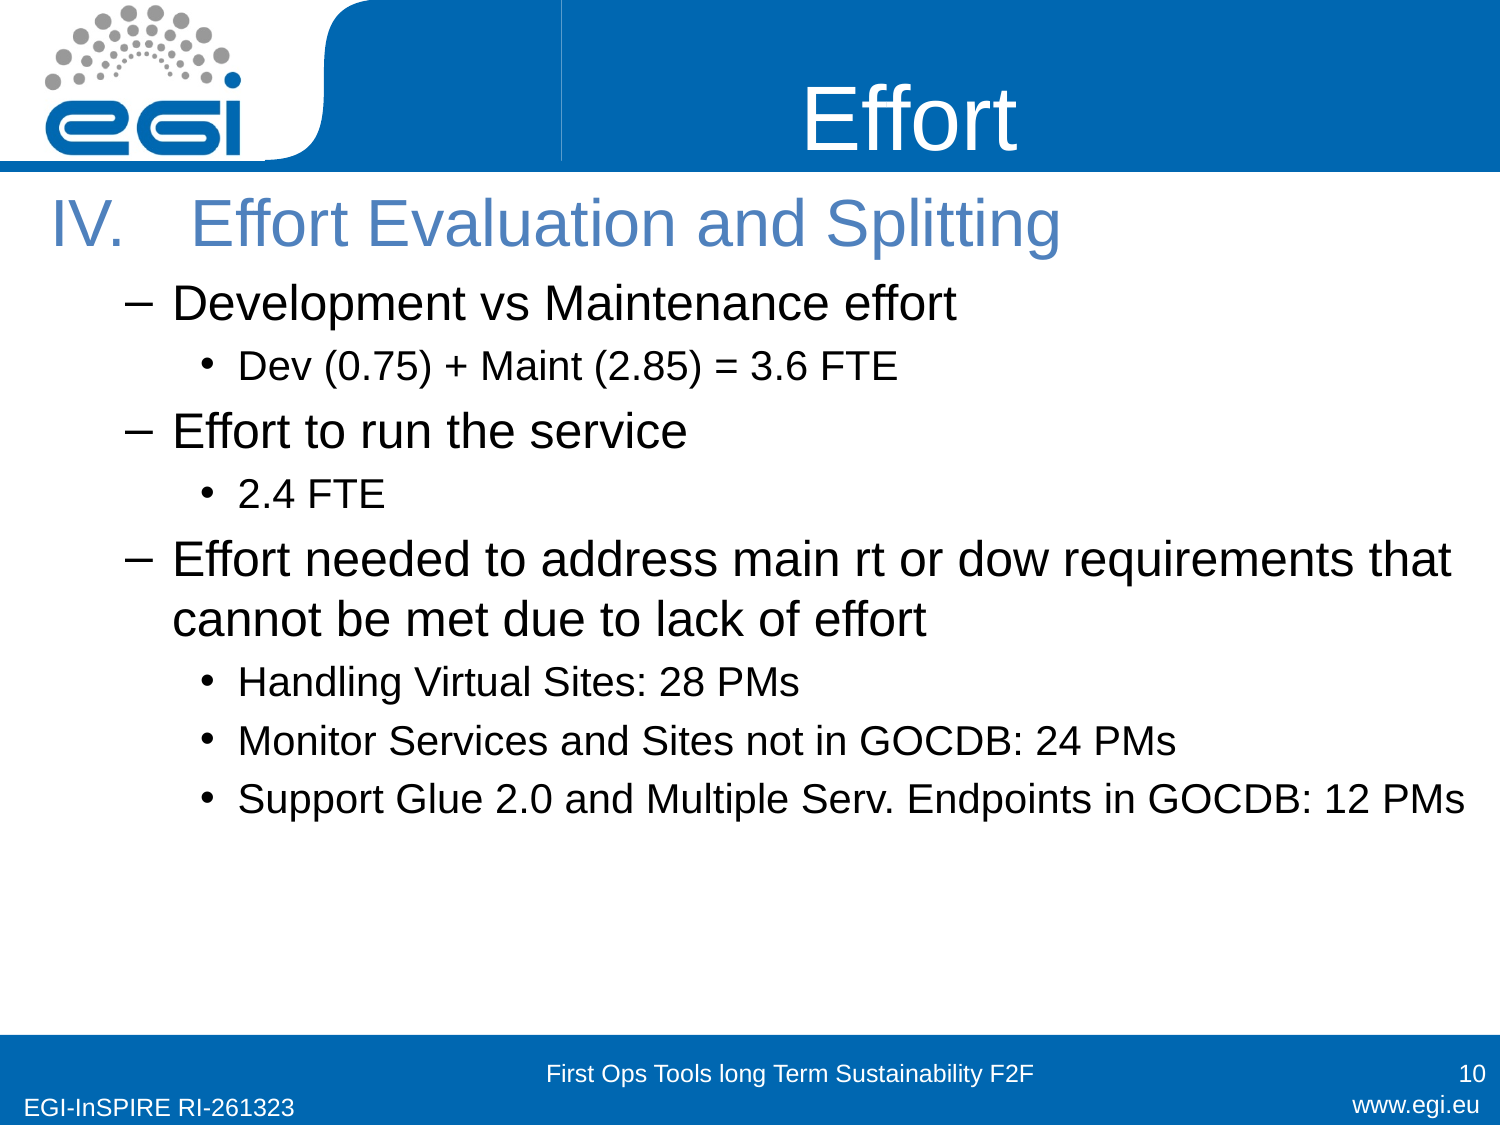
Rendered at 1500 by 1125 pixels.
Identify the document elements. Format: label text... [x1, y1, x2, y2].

text_box Effort Evaluation and Splitting Development vs Maintenance effort Dev (0.75) + Maint (2.85) = 3.6 FTE Effort to run the service 2.4 FTE Effort needed to address main rt or dow requirements that cannot be met due to lack of effort Handling Virtual Sites: 28 PMs Monitor Services and Sites not in GOCDB: 24 PMs Support Glue 2.0 and Multiple Serv. Endpoints in GOCDB: 12 PMs [35, 172, 1500, 1024]
title Effort [348, 42, 1471, 172]
slide_number 10 [1151, 1042, 1500, 1103]
picture [0, 0, 265, 161]
footer First Ops Tools long Term Sustainability F2F [512, 1042, 1069, 1103]
